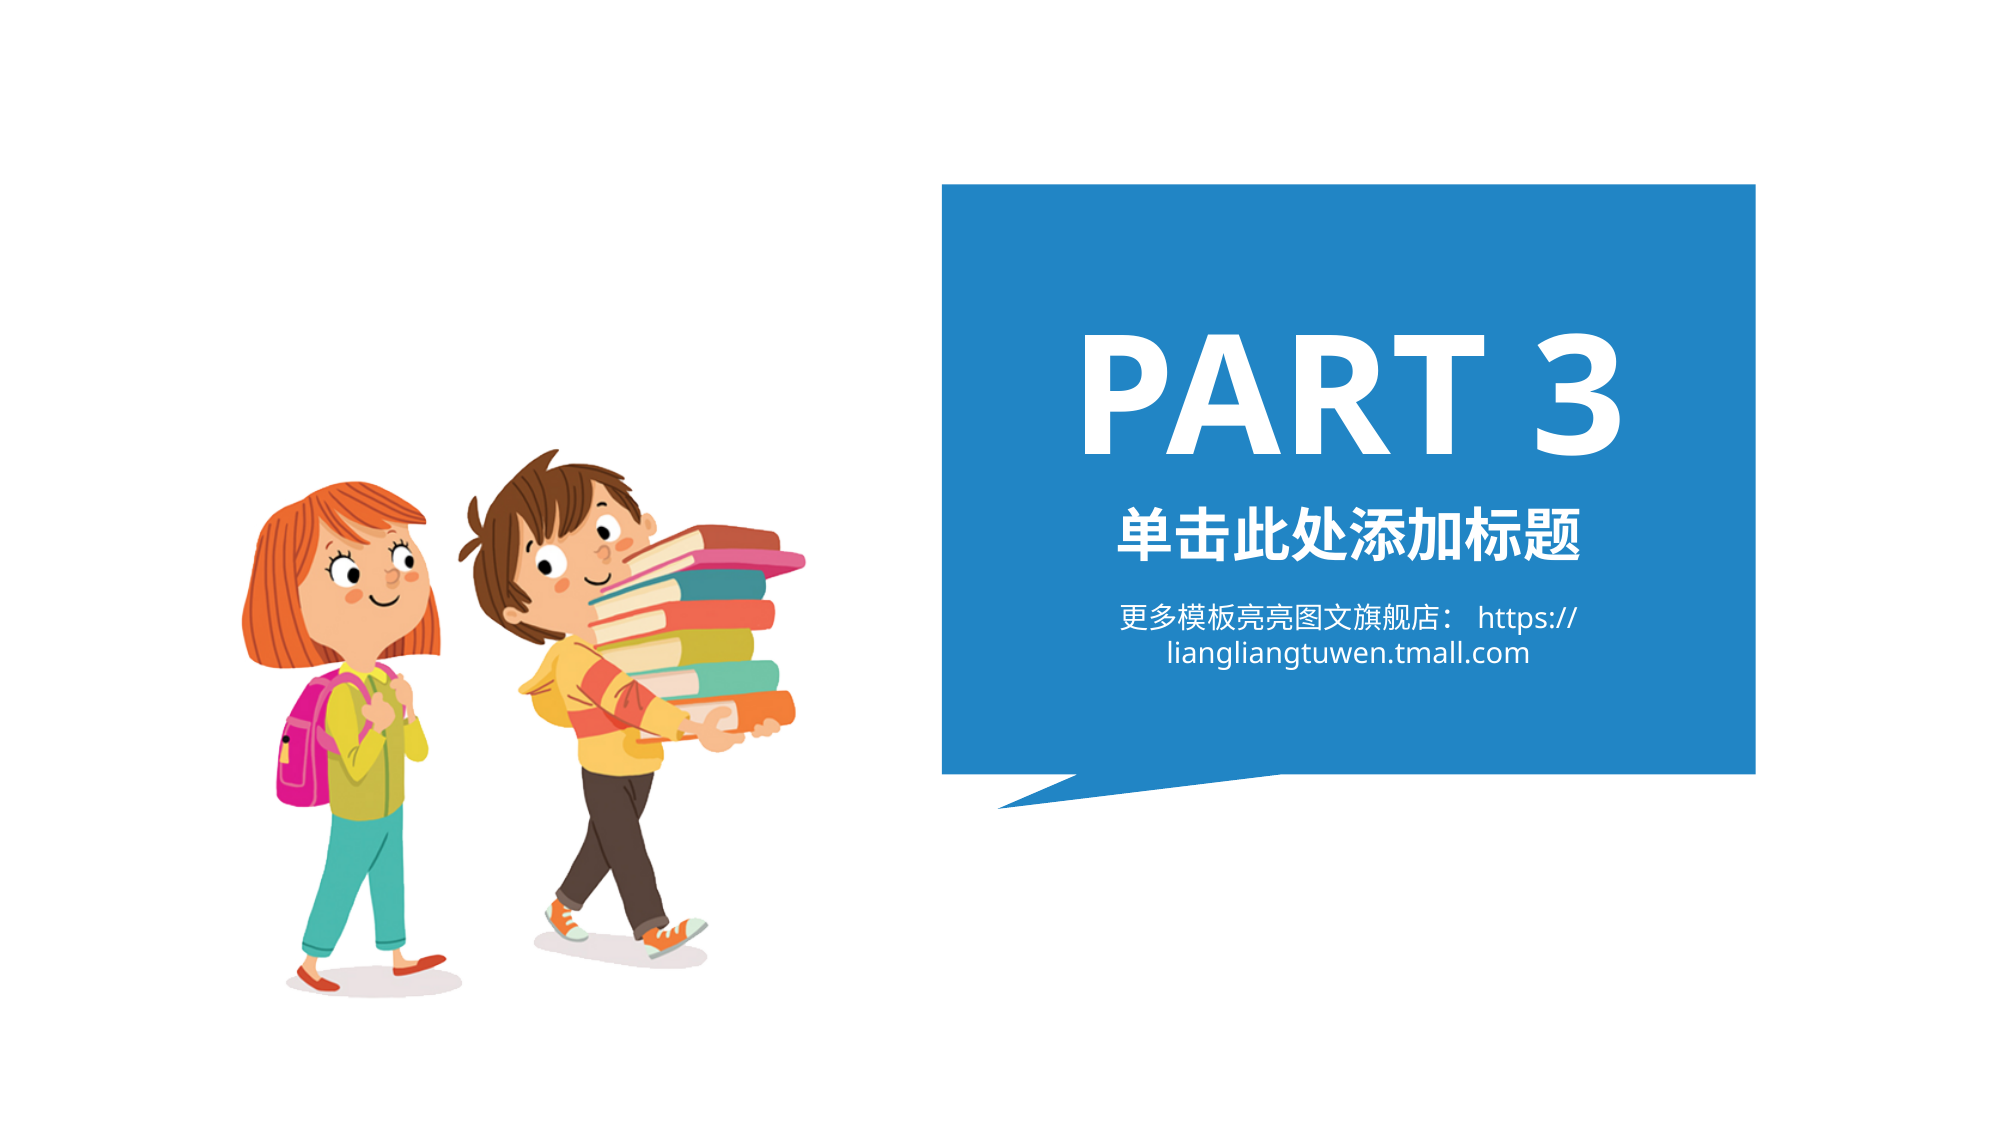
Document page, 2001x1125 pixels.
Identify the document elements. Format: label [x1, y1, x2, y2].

text_box [940, 183, 1757, 810]
picture [223, 437, 830, 1016]
text_box [953, 280, 1744, 678]
